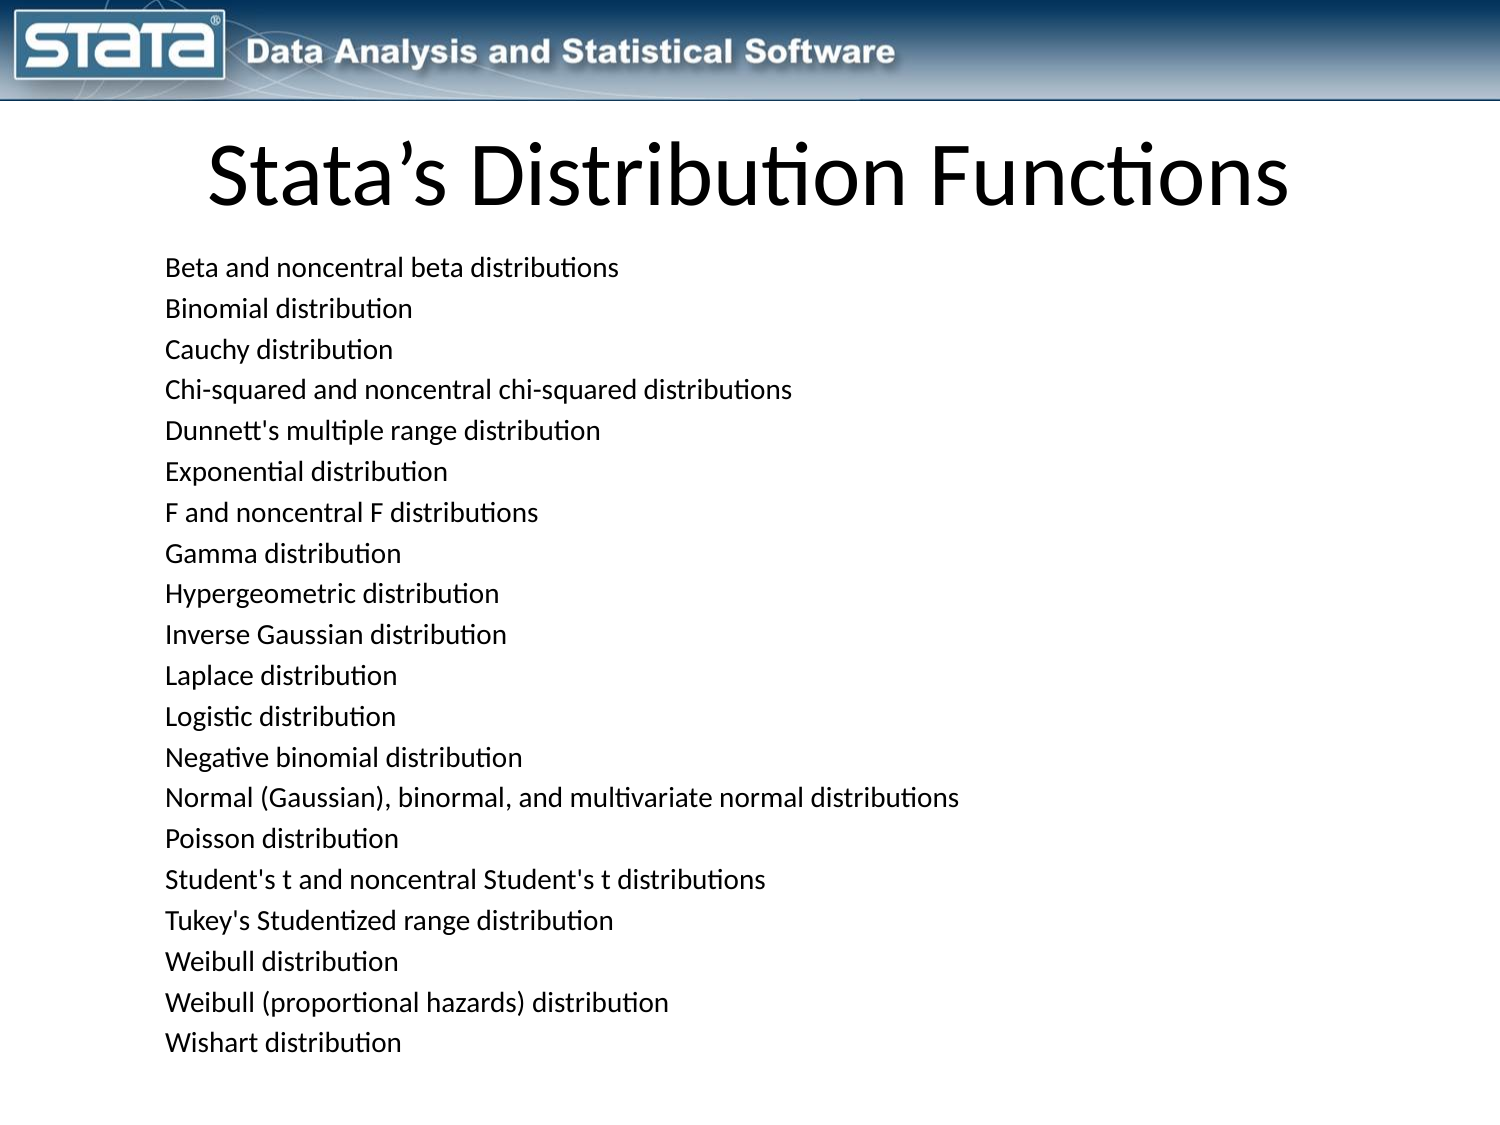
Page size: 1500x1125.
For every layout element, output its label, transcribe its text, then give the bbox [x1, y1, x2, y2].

picture [0, 0, 1500, 99]
title Stata’s Distribution Functions [0, 99, 1500, 238]
list Beta and noncentral beta distributions Binomial distribution Cauchy distribution Chi-squared and noncentral chi-squared distributions Dunnett's multiple range distribution Exponential distribution F and noncentral F distributions Gamma distribution Hypergeometric distribution Inverse Gaussian distribution Laplace distribution Logistic distribution Negative binomial distribution Normal (Gaussian), binormal, and multivariate normal distributions Poisson distribution Student's t and noncentral Student's t distributions Tukey's Studentized range distribution Weibull distribution Weibull (proportional hazards) distribution Wishart distribution [150, 240, 1163, 1104]
